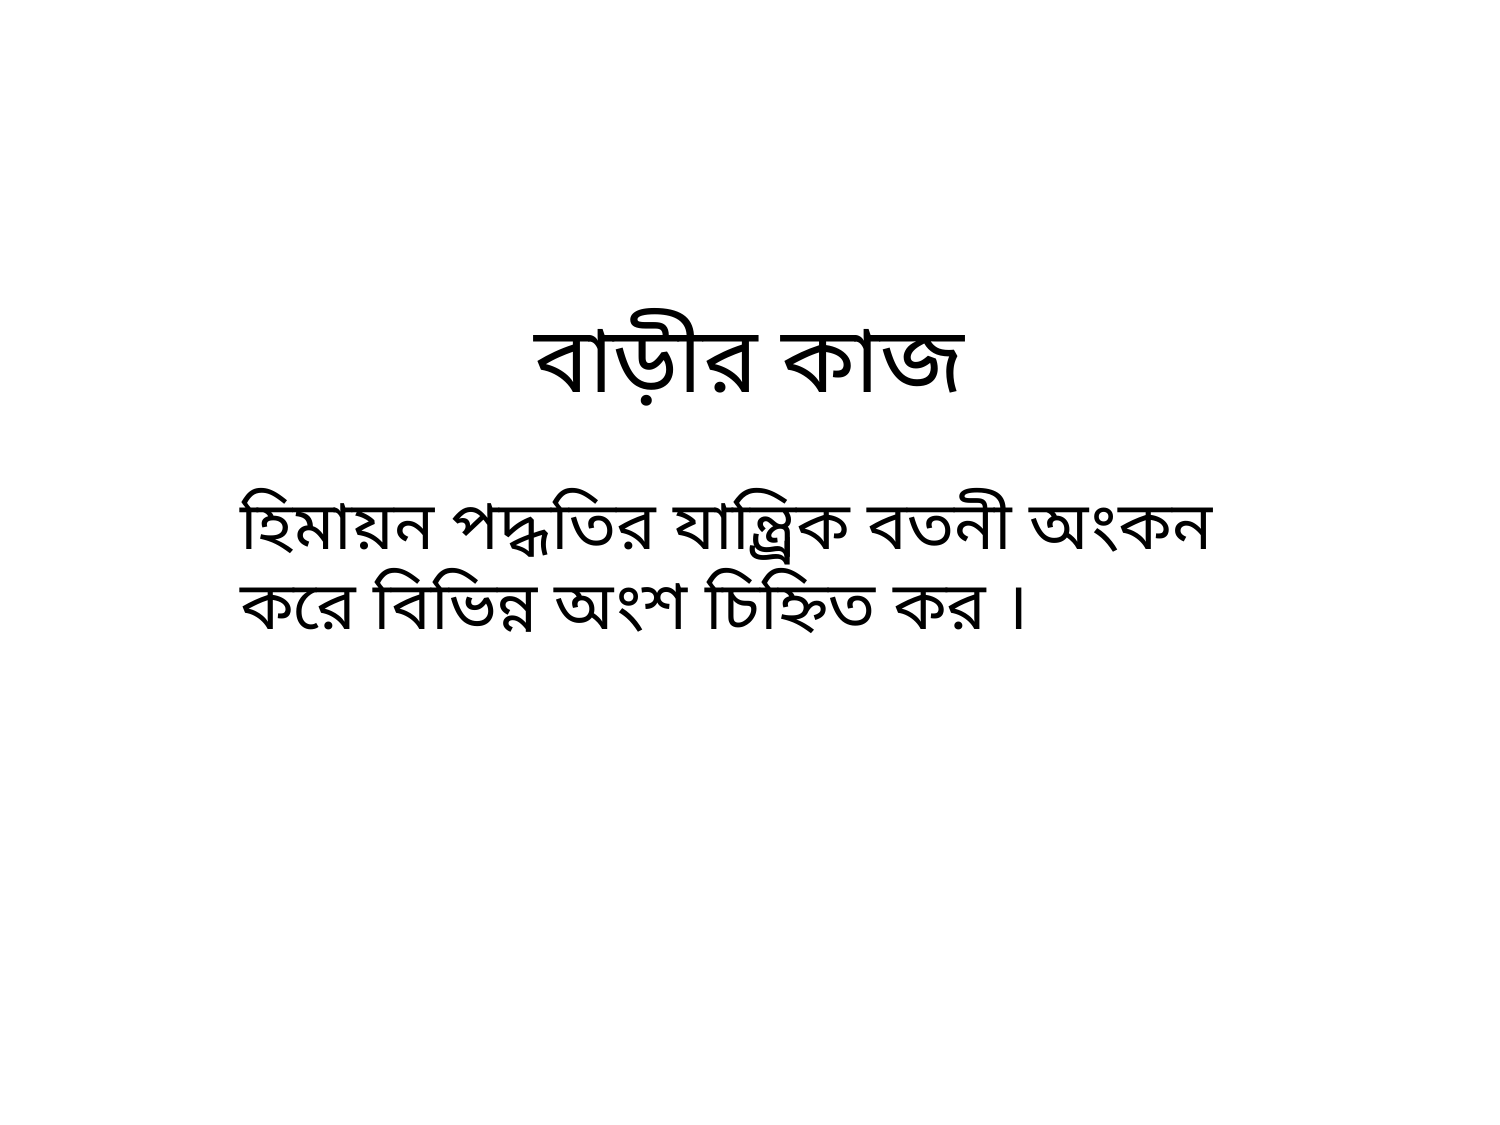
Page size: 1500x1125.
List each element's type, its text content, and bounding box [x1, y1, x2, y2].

subtitle হিমায়ন পদ্ধতির যান্ত্র্রিক বতনী অংকন করে বিভিন্ন অংশ চিহ্নিত কর । [225, 474, 1275, 700]
title বাড়ীর কাজ [112, 287, 1388, 425]
